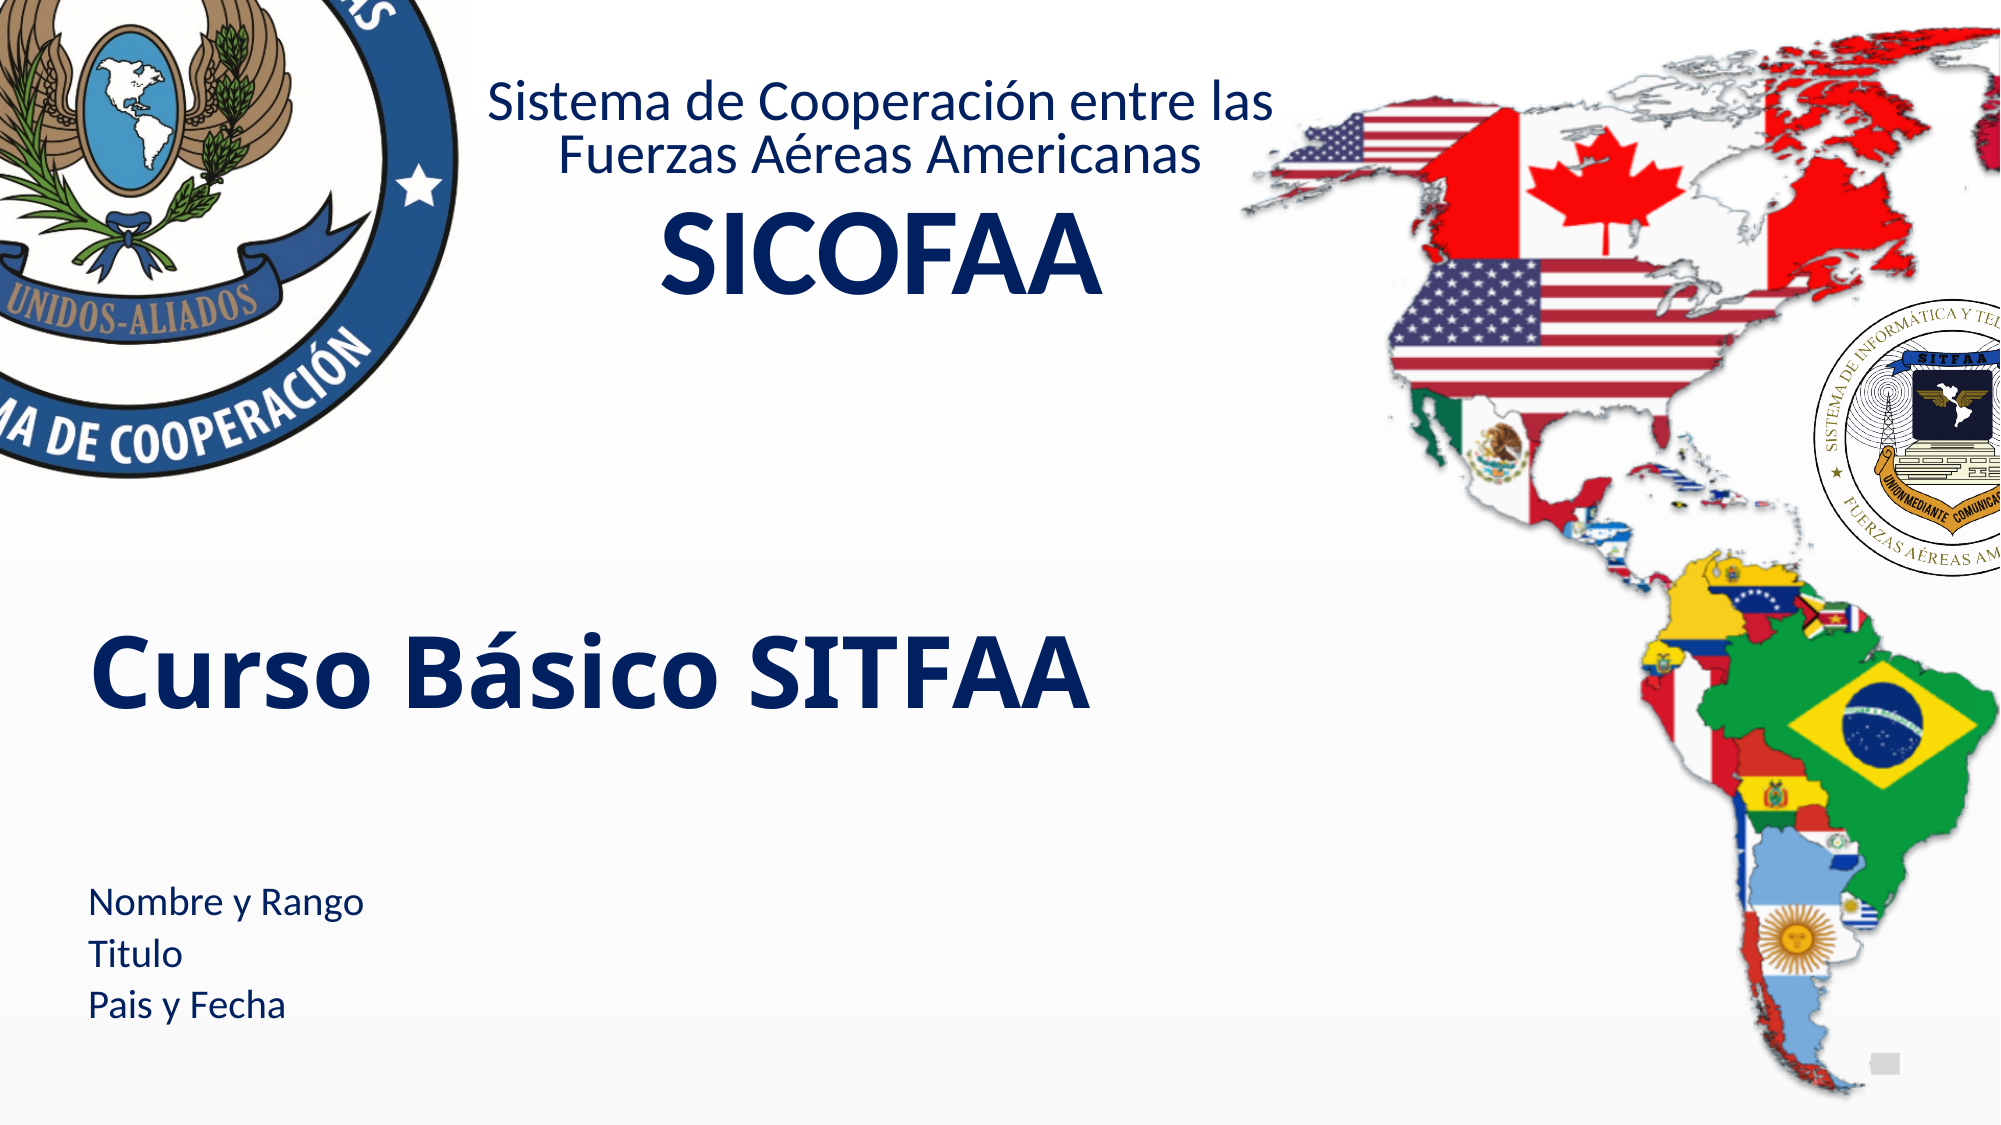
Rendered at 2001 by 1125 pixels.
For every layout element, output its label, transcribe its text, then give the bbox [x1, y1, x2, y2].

subtitle Nombre y Rango Titulo Pais y Fecha [73, 879, 1452, 1034]
picture [1229, 0, 2001, 1125]
text_box [1870, 1052, 1901, 1076]
title Curso Básico SITFAA [73, 485, 1452, 858]
picture [0, 0, 466, 486]
